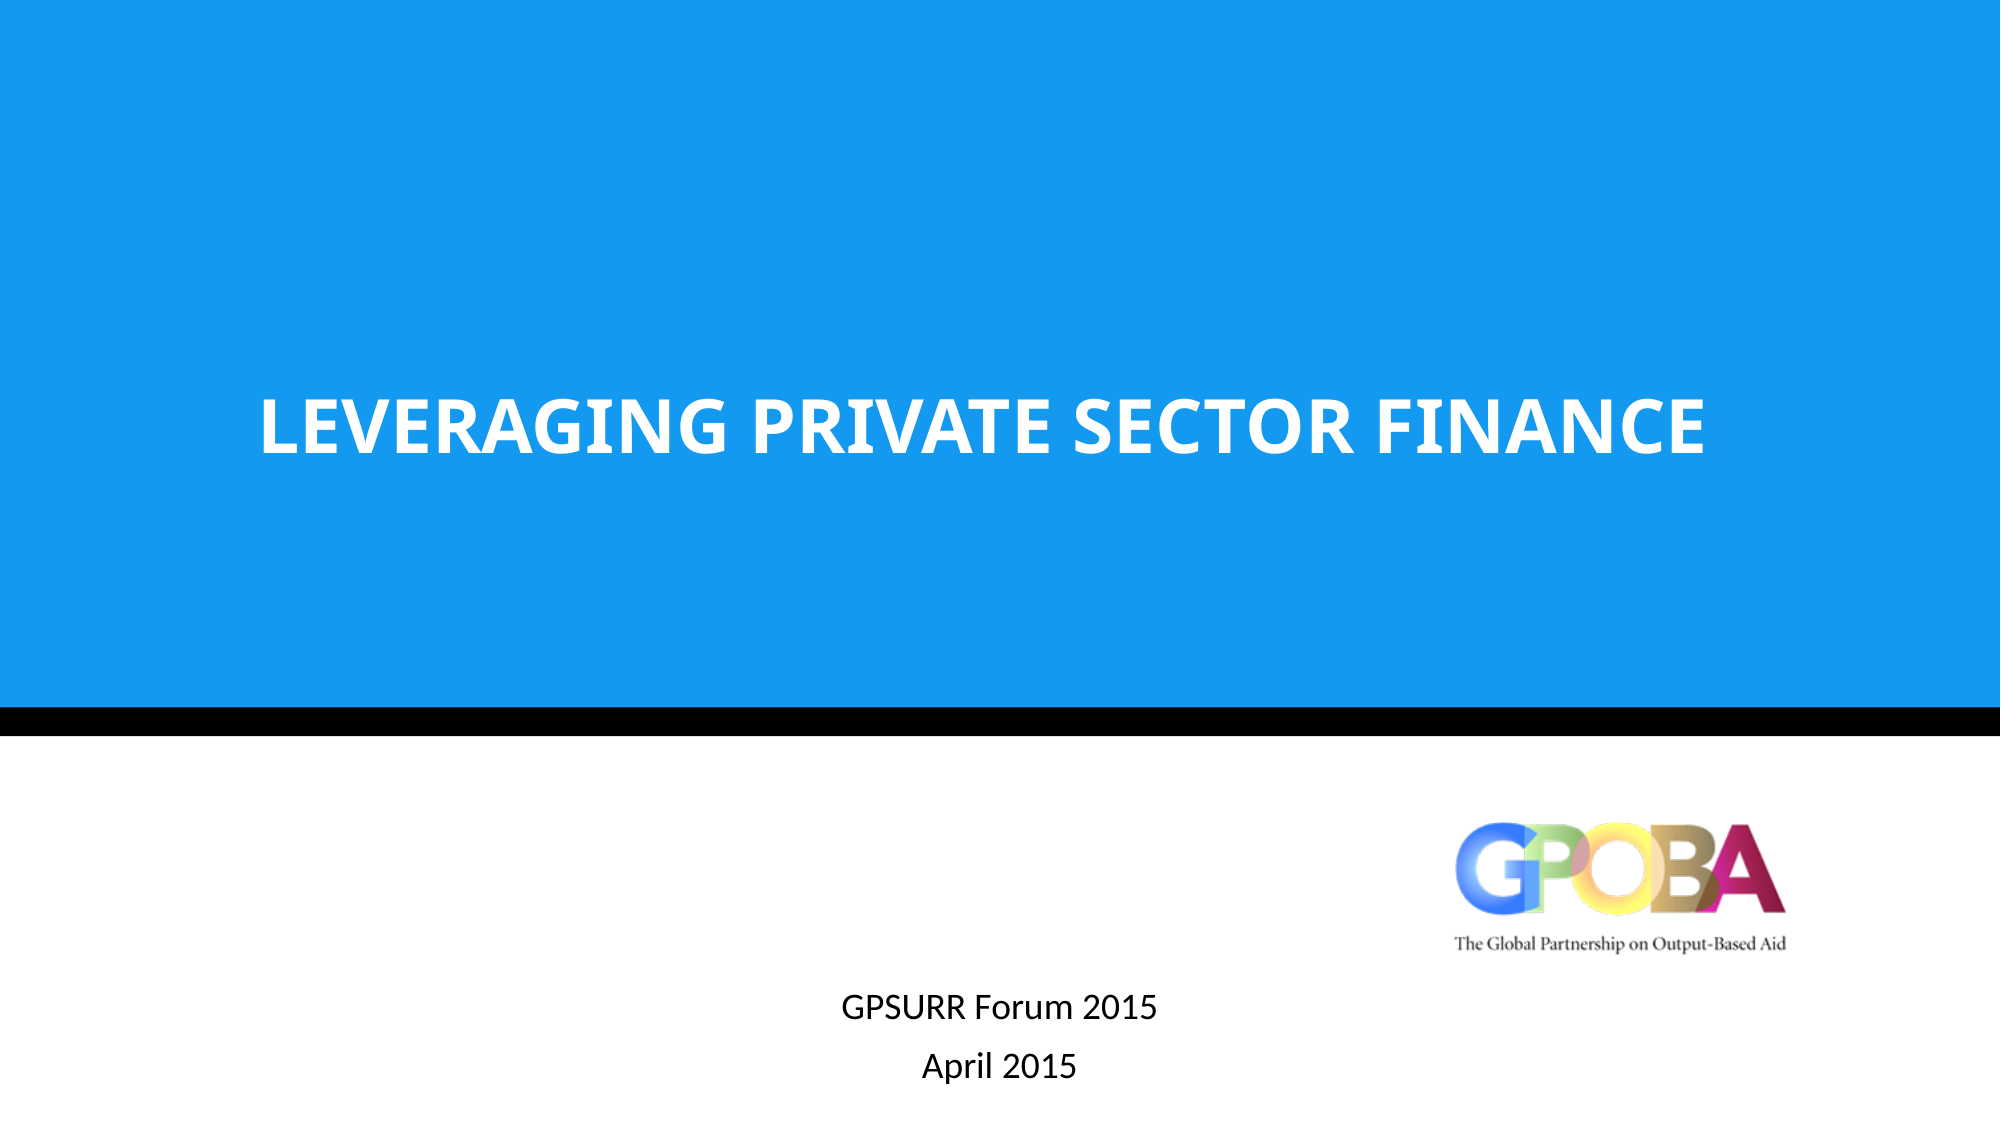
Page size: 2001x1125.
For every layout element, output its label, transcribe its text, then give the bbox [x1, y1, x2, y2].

title LEVERAGING PRIVATE SECTOR FINANCE [144, 177, 1856, 476]
list GPSURR Forum 2015 April 2015 [249, 865, 1750, 1095]
picture [1454, 822, 1787, 956]
